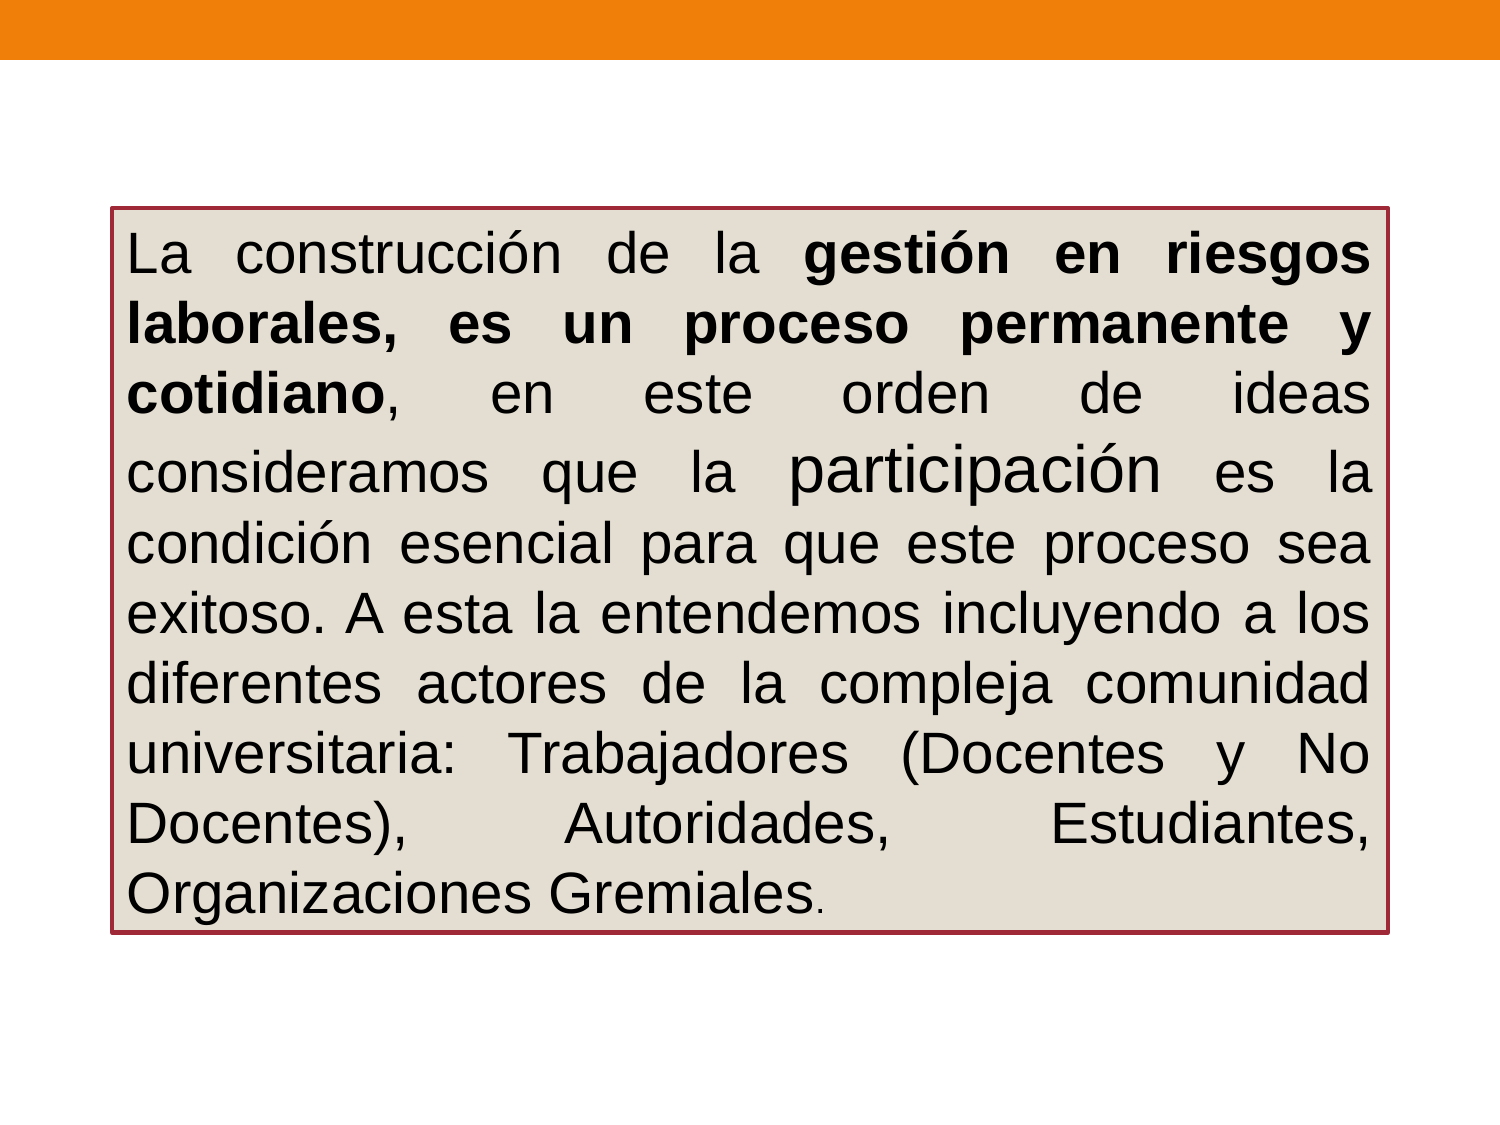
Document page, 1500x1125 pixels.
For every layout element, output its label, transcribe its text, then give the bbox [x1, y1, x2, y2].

text_box La construcción de la gestión en riesgos laborales, es un proceso permanente y cotidiano, en este orden de ideas consideramos que la participación es la condición esencial para que este proceso sea exitoso. A esta la entendemos incluyendo a los diferentes actores de la compleja comunidad universitaria: Trabajadores (Docentes y No Docentes), Autoridades, Estudiantes, Organizaciones Gremiales. [110, 206, 1390, 935]
